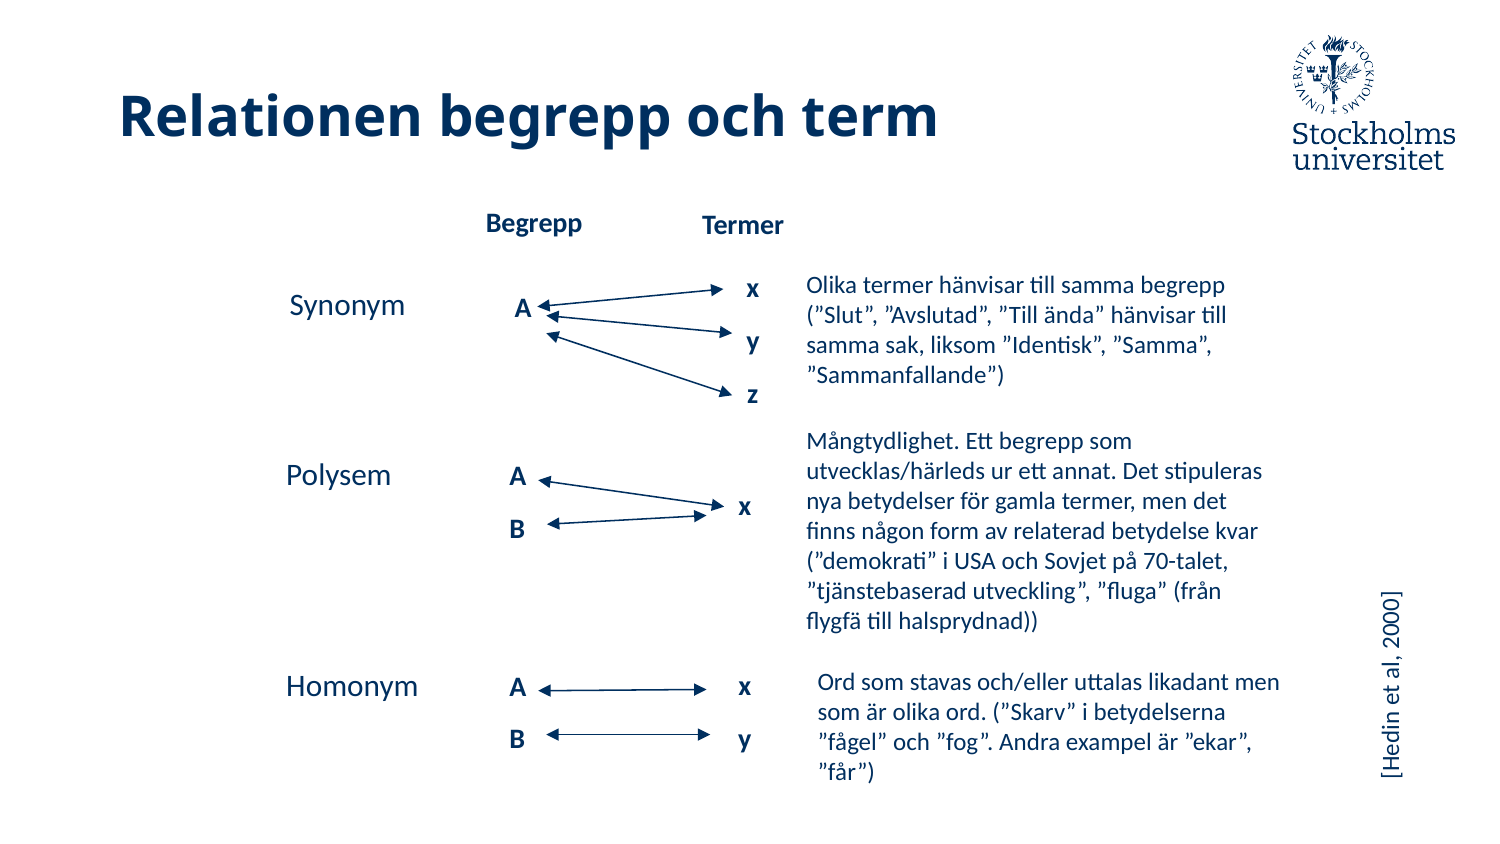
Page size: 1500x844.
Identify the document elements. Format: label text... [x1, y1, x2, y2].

text_box Termer [687, 198, 927, 248]
text_box x [723, 480, 791, 529]
text_box y [731, 314, 791, 364]
text_box B [494, 502, 610, 552]
text_box A [494, 661, 610, 710]
text_box Begrepp [471, 197, 711, 246]
text_box [546, 331, 733, 398]
text_box [546, 310, 733, 339]
text_box x [723, 660, 802, 709]
text_box [537, 283, 724, 312]
text_box Ord som stavas och/eller uttalas likadant men som är olika ord. (”Skarv” i betydelserna ”fågel” och ”fog”. Andra exampel är ”ekar”, ”får”) [802, 657, 1303, 793]
text_box [538, 683, 707, 697]
text_box Homonym [271, 657, 511, 711]
text_box Synonym [274, 276, 514, 330]
text_box y [723, 713, 839, 762]
text_box Olika termer hänvisar till samma begrepp (”Slut”, ”Avslutad”, ”Till ända” hänvisar till samma sak, liksom ”Identisk”, ”Samma”, ”Sammanfallande”) [791, 261, 1291, 396]
picture [1293, 35, 1455, 170]
title Relationen begrepp och term [103, 72, 1117, 213]
text_box B [494, 713, 610, 762]
text_box [546, 509, 707, 530]
text_box [546, 728, 711, 741]
text_box [538, 475, 725, 512]
text_box A [494, 450, 610, 499]
text_box Mångtydlighet. Ett begrepp som utvecklas/härleds ur ett annat. Det stipuleras nya betydelser för gamla termer, men det finns någon form av relaterad betydelse kvar (”demokrati” i USA och Sovjet på 70-talet, ”tjänstebaserad utveckling”, ”fluga” (från flygfä till halsprydnad)) [791, 417, 1288, 642]
text_box Polysem [271, 447, 511, 500]
text_box A [499, 282, 615, 331]
text_box z [732, 367, 848, 417]
text_box [Hedin et al, 2000] [1366, 564, 1412, 795]
text_box x [731, 262, 791, 311]
